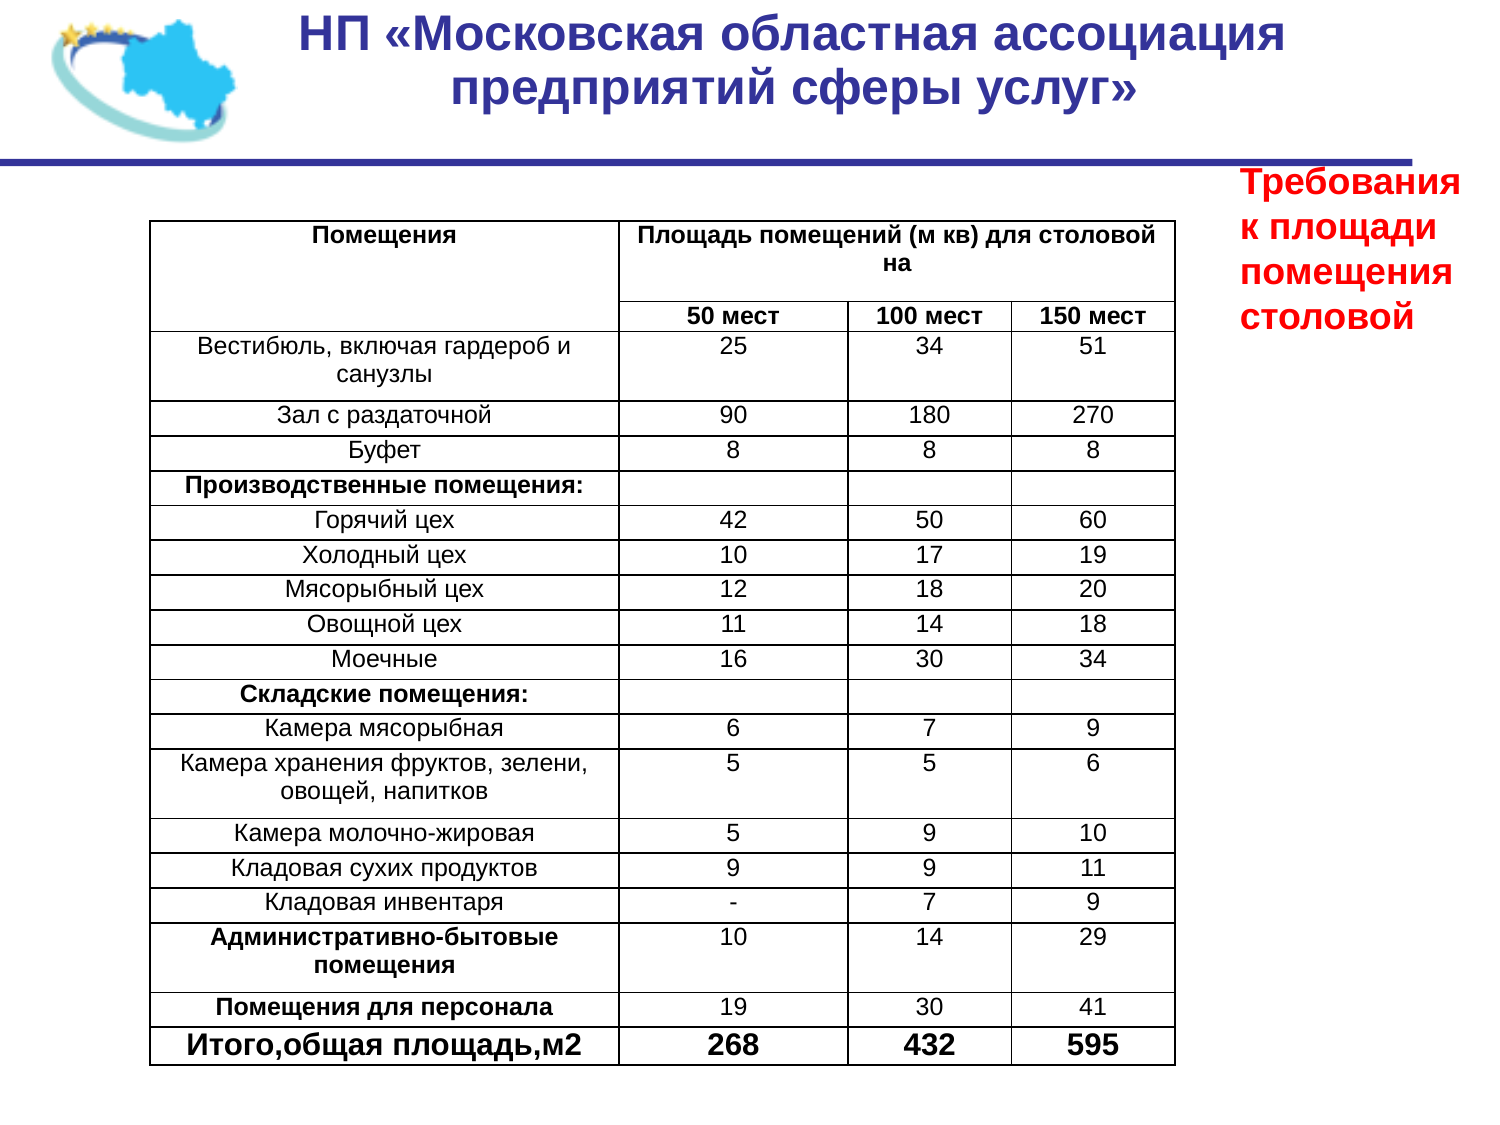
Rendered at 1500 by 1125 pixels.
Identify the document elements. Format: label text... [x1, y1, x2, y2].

table_cell 20 [1012, 576, 1174, 609]
table_cell 60 [1012, 506, 1174, 539]
table_cell 10 [1012, 819, 1174, 852]
table_cell [620, 472, 847, 505]
table_cell 6 [1012, 750, 1174, 818]
table_cell Холодный цех [151, 541, 618, 574]
table_cell - [620, 889, 847, 922]
table_cell Складские помещения: [151, 680, 618, 713]
table_cell 34 [1012, 646, 1174, 679]
table_cell 11 [1012, 854, 1174, 887]
table_header Помещения [151, 222, 618, 331]
table_cell 7 [849, 889, 1011, 922]
table_cell 9 [849, 819, 1011, 852]
table_cell 18 [849, 576, 1011, 609]
table_cell 30 [849, 993, 1011, 1026]
table_cell 12 [620, 576, 847, 609]
table_cell 6 [620, 715, 847, 748]
table_cell Мясорыбный цех [151, 576, 618, 609]
table_cell [849, 472, 1011, 505]
table_cell [849, 680, 1011, 713]
table_cell 5 [620, 750, 847, 818]
table_cell 8 [1012, 437, 1174, 470]
table_cell 595 [1012, 1028, 1174, 1064]
table_cell [1012, 680, 1174, 713]
table_cell 5 [620, 819, 847, 852]
table_cell 10 [620, 924, 847, 992]
table_cell 9 [849, 854, 1011, 887]
table_cell Камера молочно-жировая [151, 819, 618, 852]
table_cell 100 мест [849, 302, 1011, 331]
table_cell 25 [620, 332, 847, 400]
table_cell Кладовая инвентаря [151, 889, 618, 922]
table_cell 50 мест [620, 302, 847, 331]
table_cell Зал с раздаточной [151, 402, 618, 435]
table_cell Овощной цех [151, 611, 618, 644]
table_cell 270 [1012, 402, 1174, 435]
table_cell 29 [1012, 924, 1174, 992]
table_cell Производственные помещения: [151, 472, 618, 505]
table_cell 9 [1012, 889, 1174, 922]
table_cell 11 [620, 611, 847, 644]
table_cell 14 [849, 924, 1011, 992]
table_cell 34 [849, 332, 1011, 400]
table_cell Вестибюль, включая гардероб и санузлы [151, 332, 618, 400]
table_cell 18 [1012, 611, 1174, 644]
table_cell 268 [620, 1028, 847, 1064]
table_cell Помещения для персонала [151, 993, 618, 1026]
table_cell 17 [849, 541, 1011, 574]
table_cell 30 [849, 646, 1011, 679]
table_cell [620, 680, 847, 713]
picture [49, 19, 238, 149]
table_cell 150 мест [1012, 302, 1174, 331]
table_cell 8 [849, 437, 1011, 470]
table_cell Административно-бытовые помещения [151, 924, 618, 992]
text_box Требования к площади помещения столовой [1224, 149, 1500, 345]
table_cell 50 [849, 506, 1011, 539]
table_cell 42 [620, 506, 847, 539]
table_cell [1012, 472, 1174, 505]
table_cell 8 [620, 437, 847, 470]
table_cell Кладовая сухих продуктов [151, 854, 618, 887]
table_cell 9 [620, 854, 847, 887]
table_cell Горячий цех [151, 506, 618, 539]
table_cell Камера хранения фруктов, зелени, овощей, напитков [151, 750, 618, 818]
table_cell 41 [1012, 993, 1174, 1026]
table_cell 10 [620, 541, 847, 574]
table_cell 19 [620, 993, 847, 1026]
table_cell 7 [849, 715, 1011, 748]
table_cell Итого,общая площадь,м2 [151, 1028, 618, 1064]
table_cell 51 [1012, 332, 1174, 400]
table_cell 432 [849, 1028, 1011, 1064]
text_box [0, 0, 1413, 163]
table_cell 16 [620, 646, 847, 679]
table_header Площадь помещений (м кв) для столовой на [620, 222, 1174, 301]
table_cell 14 [849, 611, 1011, 644]
table_cell Моечные [151, 646, 618, 679]
table_cell Камера мясорыбная [151, 715, 618, 748]
table_cell 9 [1012, 715, 1174, 748]
table_cell Буфет [151, 437, 618, 470]
table_cell 180 [849, 402, 1011, 435]
table_cell 19 [1012, 541, 1174, 574]
table_cell 5 [849, 750, 1011, 818]
table_cell 90 [620, 402, 847, 435]
